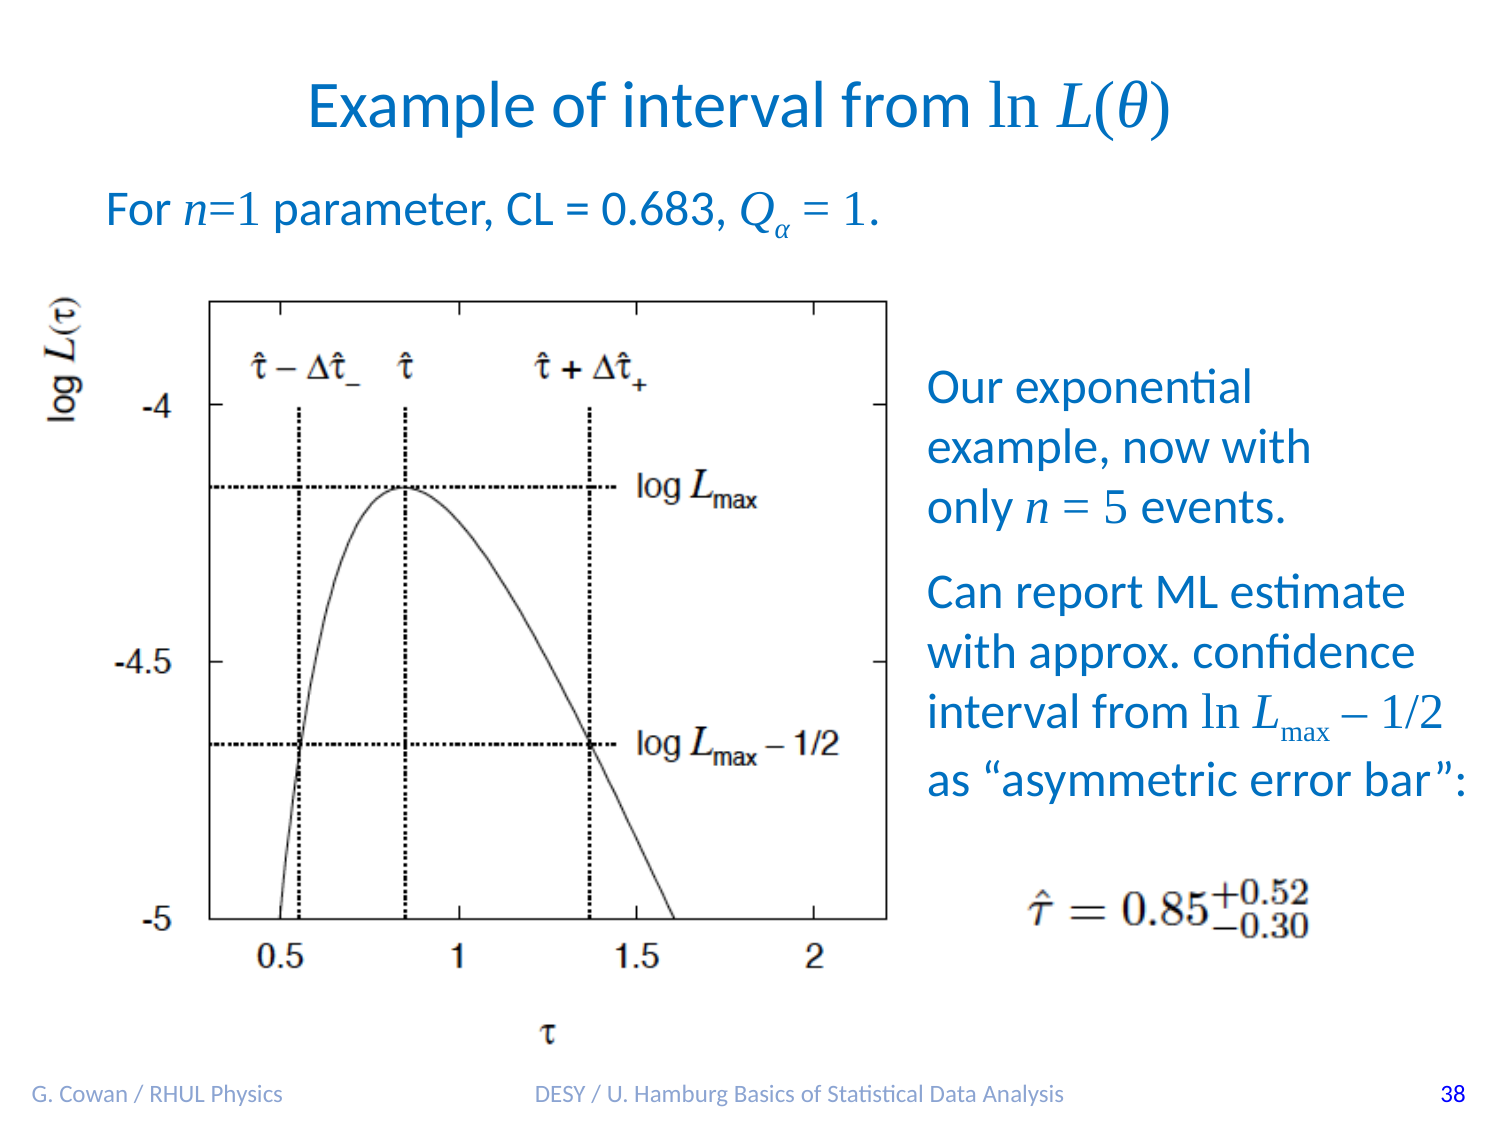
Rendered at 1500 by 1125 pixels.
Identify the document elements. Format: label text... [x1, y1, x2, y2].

slide_number G. Cowan / RHUL Physics [16, 1062, 338, 1123]
text_box Our exponential example, now with only n = 5 events. Can report ML estimate with approx. confidence interval from ln Lmax – 1/2 as “asymmetric error bar”: [920, 346, 1484, 815]
text_box For n=1 parameter, CL = 0.683, Qα = 1. [91, 168, 1034, 252]
slide_number 38 [1262, 1062, 1481, 1123]
text_box Example of interval from ln L(θ) [232, 68, 1262, 132]
picture [1009, 869, 1325, 949]
picture [29, 278, 916, 1057]
footer DESY / U. Hamburg Basics of Statistical Data Analysis [338, 1062, 1262, 1123]
